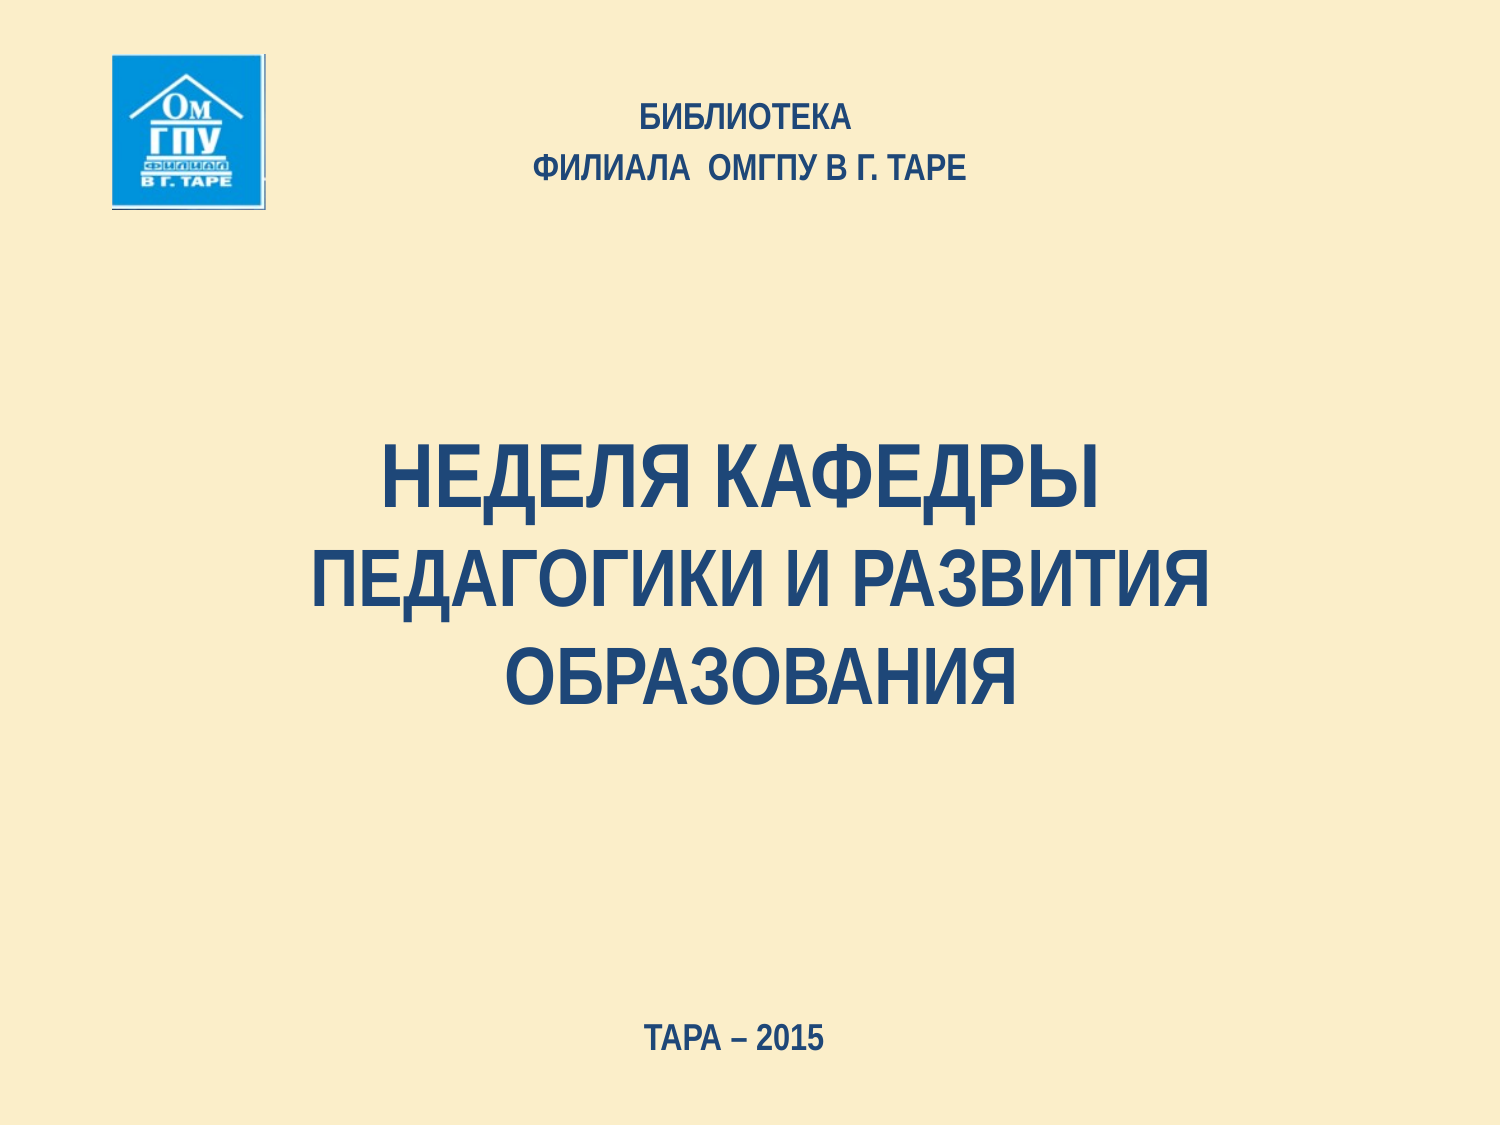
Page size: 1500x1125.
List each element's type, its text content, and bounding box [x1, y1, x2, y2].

picture [111, 54, 266, 210]
text_box БИБЛИОТЕКА ФИЛИАЛА ОМГПУ В Г. ТАРЕ [371, 78, 1128, 196]
text_box ТАРА – 2015 [501, 999, 975, 1066]
title Неделя кафедры ПЕДАГОГИКИ и развития образования [88, 267, 1436, 870]
